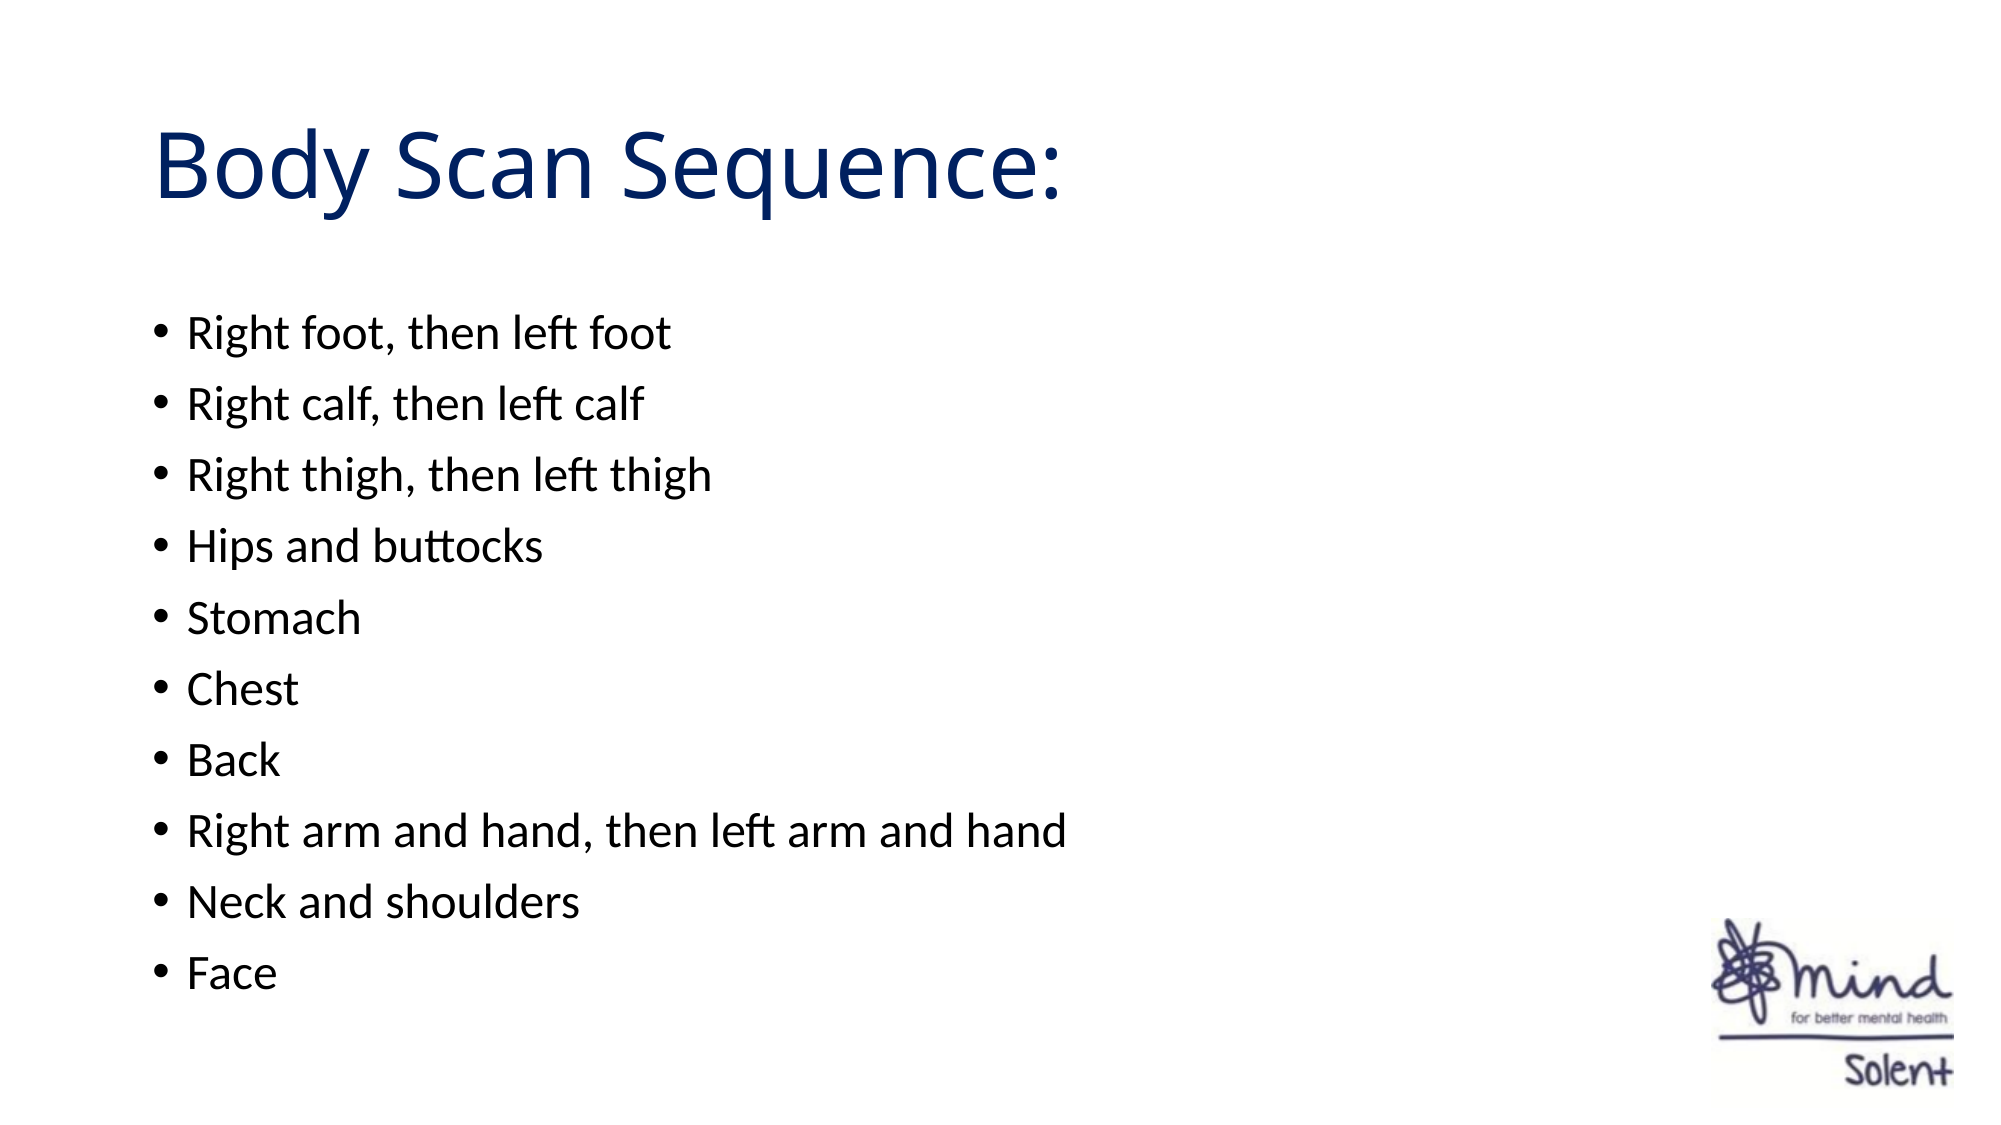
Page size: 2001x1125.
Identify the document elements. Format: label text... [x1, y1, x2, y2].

picture [1711, 918, 1954, 1108]
title Body Scan Sequence: [137, 59, 1863, 278]
list Right foot, then left foot Right calf, then left calf Right thigh, then left thigh Hips and buttocks Stomach Chest Back Right arm and hand, then left arm and hand Neck and shoulders Face [137, 299, 1863, 1014]
